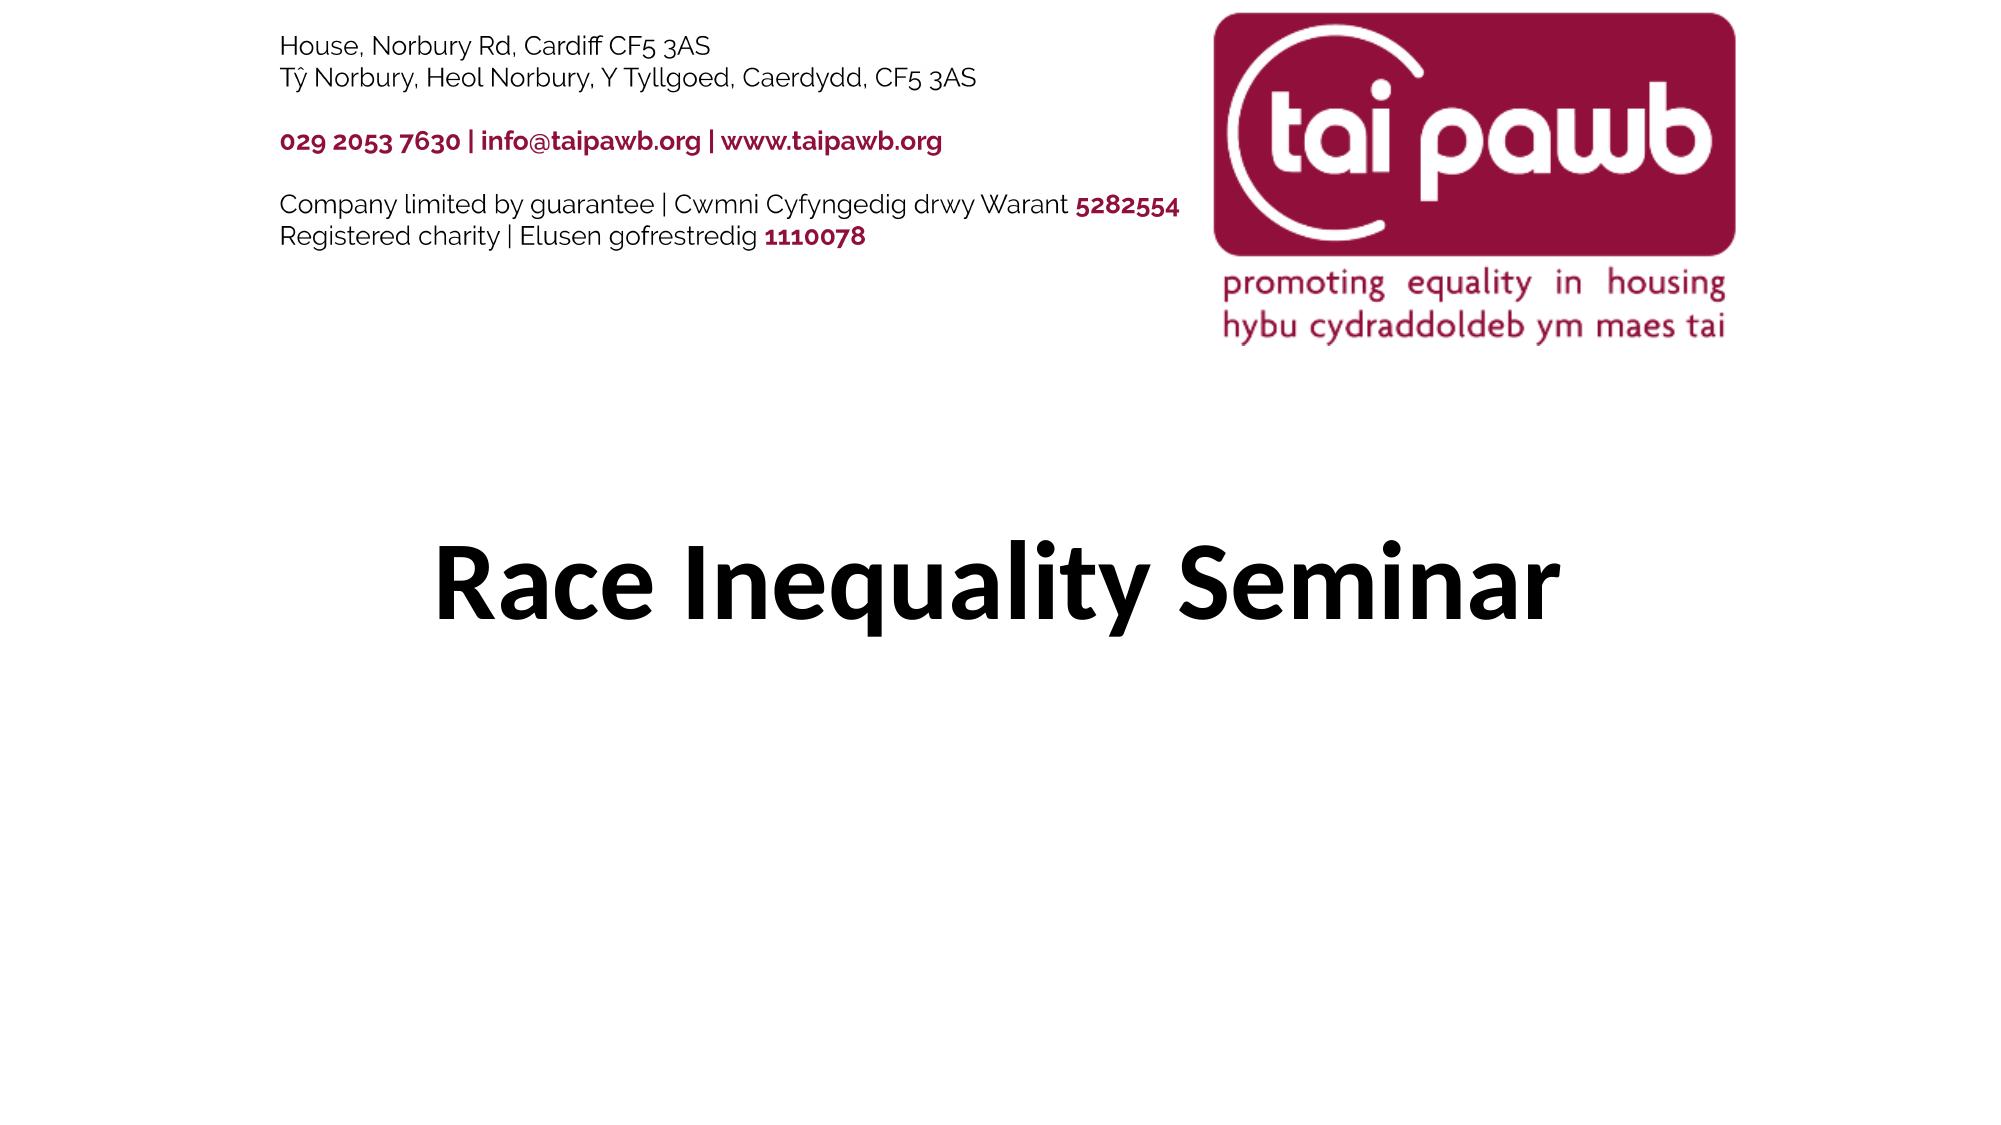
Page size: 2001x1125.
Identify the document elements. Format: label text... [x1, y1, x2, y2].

picture [279, 0, 1751, 347]
text_box Race Inequality Seminar [419, 499, 1579, 650]
